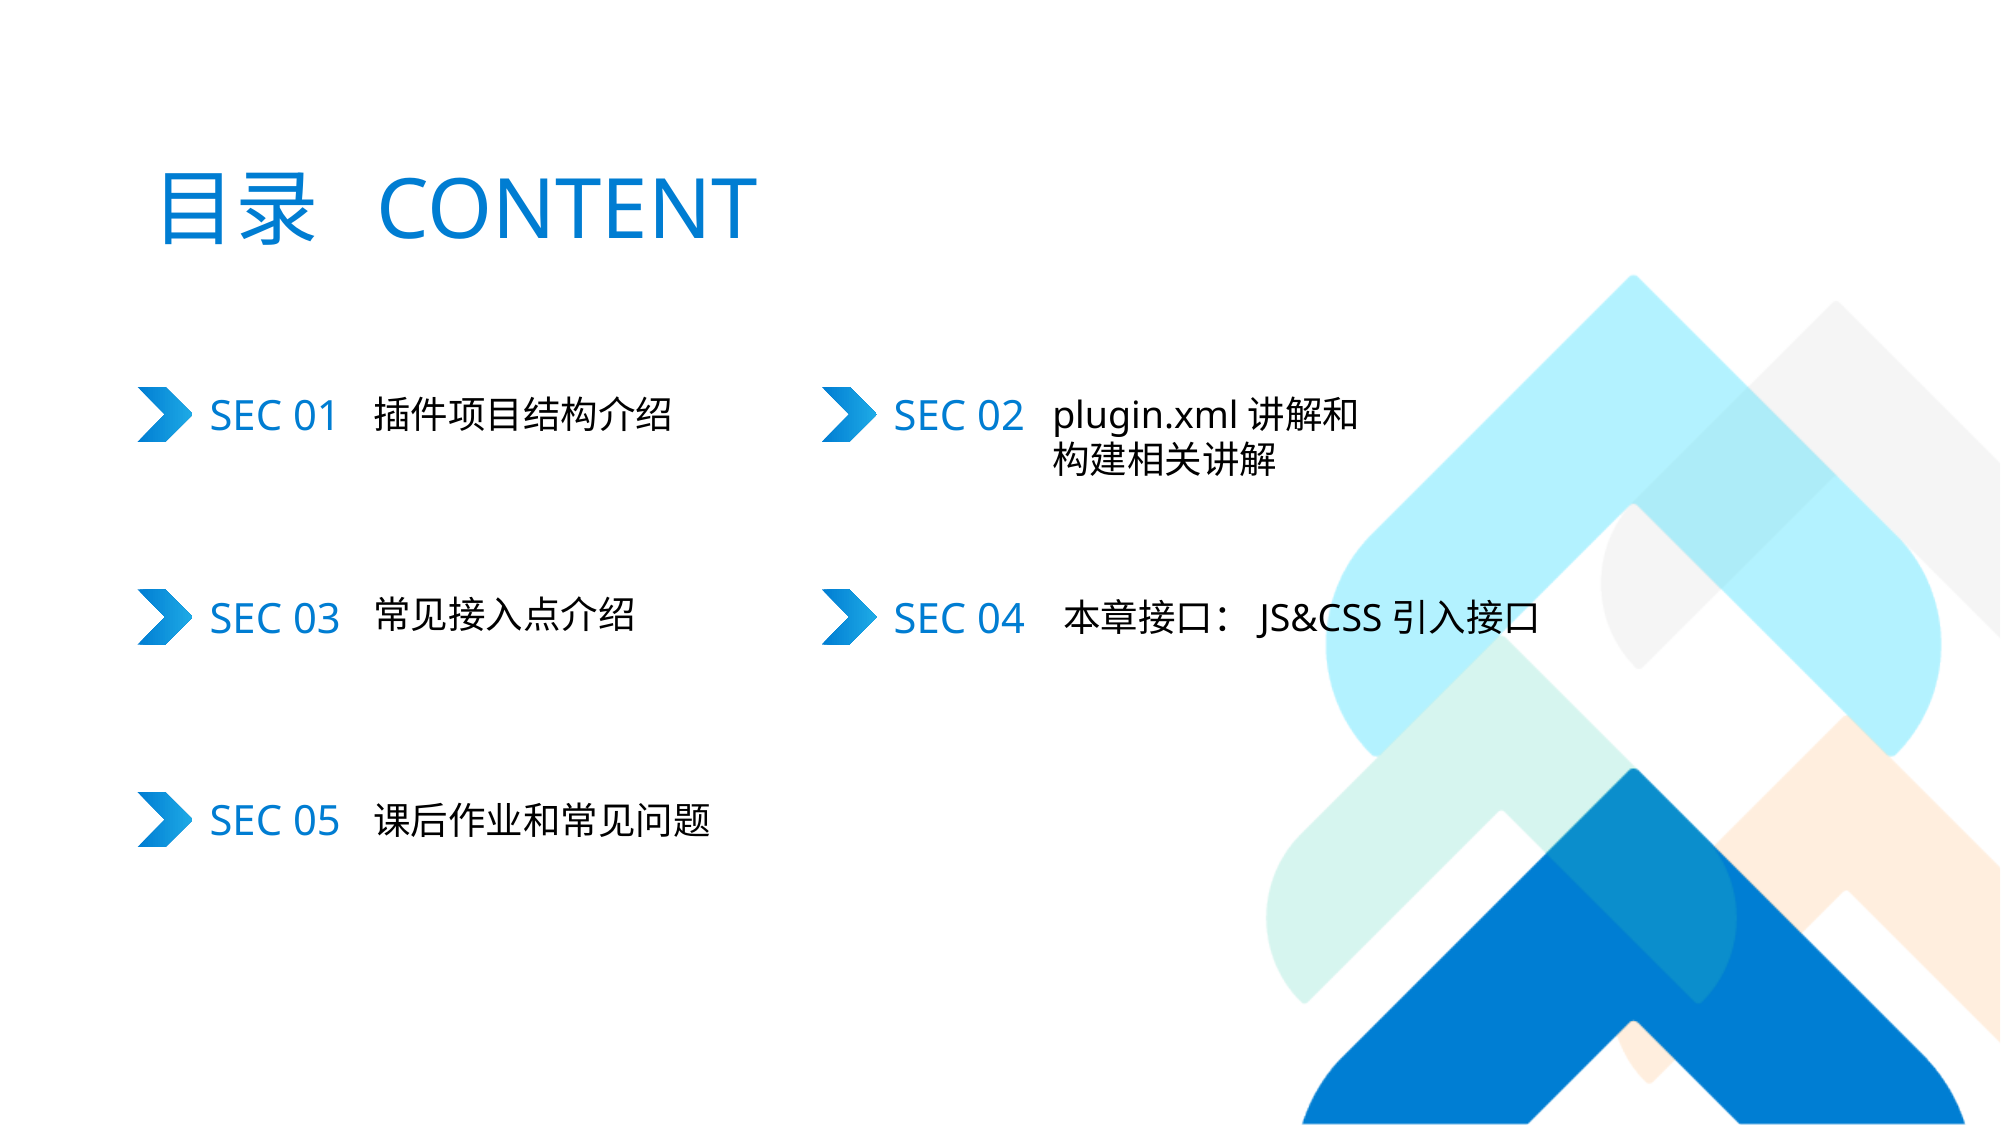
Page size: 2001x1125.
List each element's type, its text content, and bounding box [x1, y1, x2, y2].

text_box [137, 584, 651, 650]
picture [788, 139, 2001, 1125]
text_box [137, 381, 689, 448]
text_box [821, 584, 1563, 650]
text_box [137, 786, 726, 853]
title 目录 CONTENT [137, 145, 1863, 278]
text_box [821, 381, 1370, 490]
